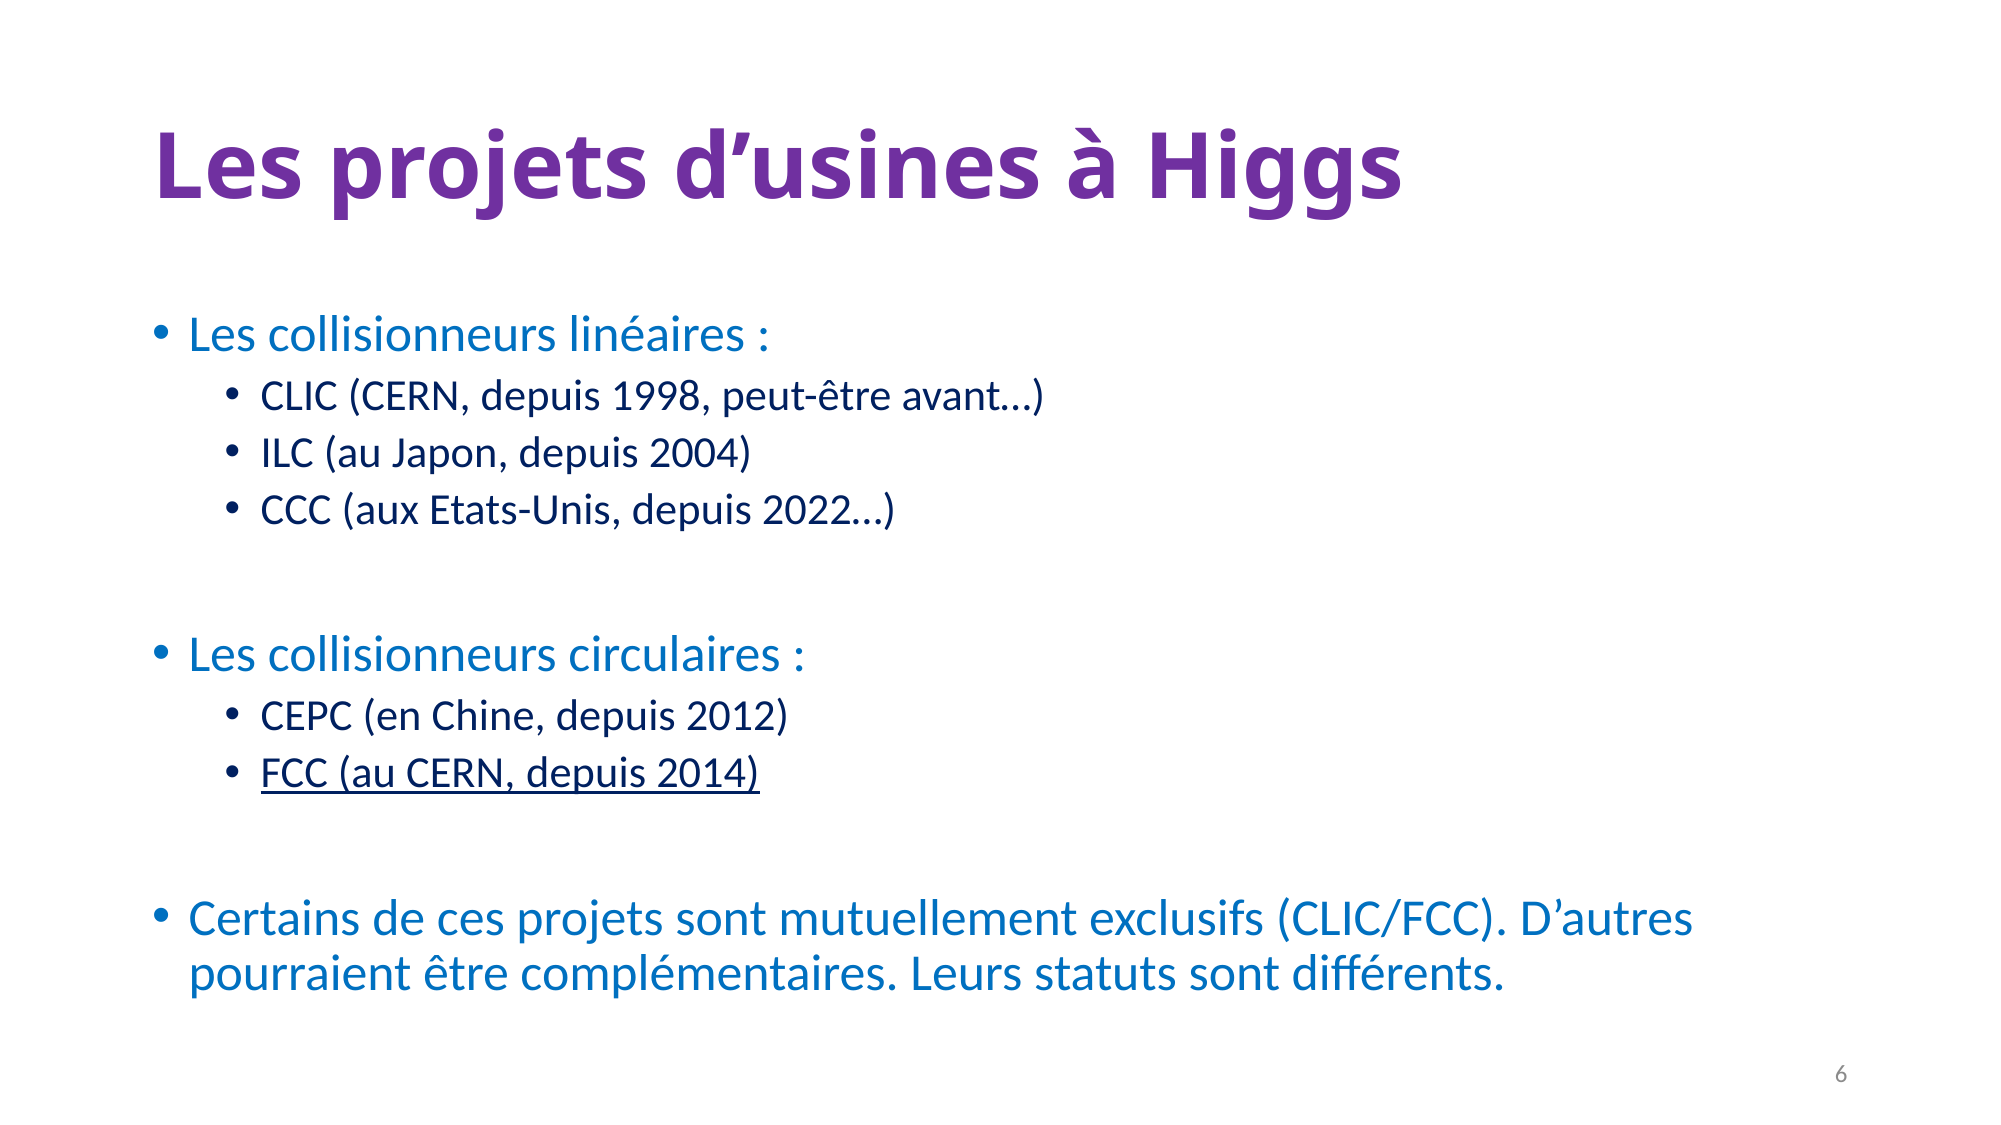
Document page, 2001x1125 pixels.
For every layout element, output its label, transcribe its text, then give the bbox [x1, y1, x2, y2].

list Les collisionneurs linéaires : CLIC (CERN, depuis 1998, peut-être avant…) ILC (au Japon, depuis 2004) CCC (aux Etats-Unis, depuis 2022…) Les collisionneurs circulaires : CEPC (en Chine, depuis 2012) FCC (au CERN, depuis 2014) Certains de ces projets sont mutuellement exclusifs (CLIC/FCC). D’autres pourraient être complémentaires. Leurs statuts sont différents. [137, 299, 1863, 1014]
slide_number 6 [1412, 1042, 1863, 1103]
title Les projets d’usines à Higgs [137, 59, 1863, 278]
